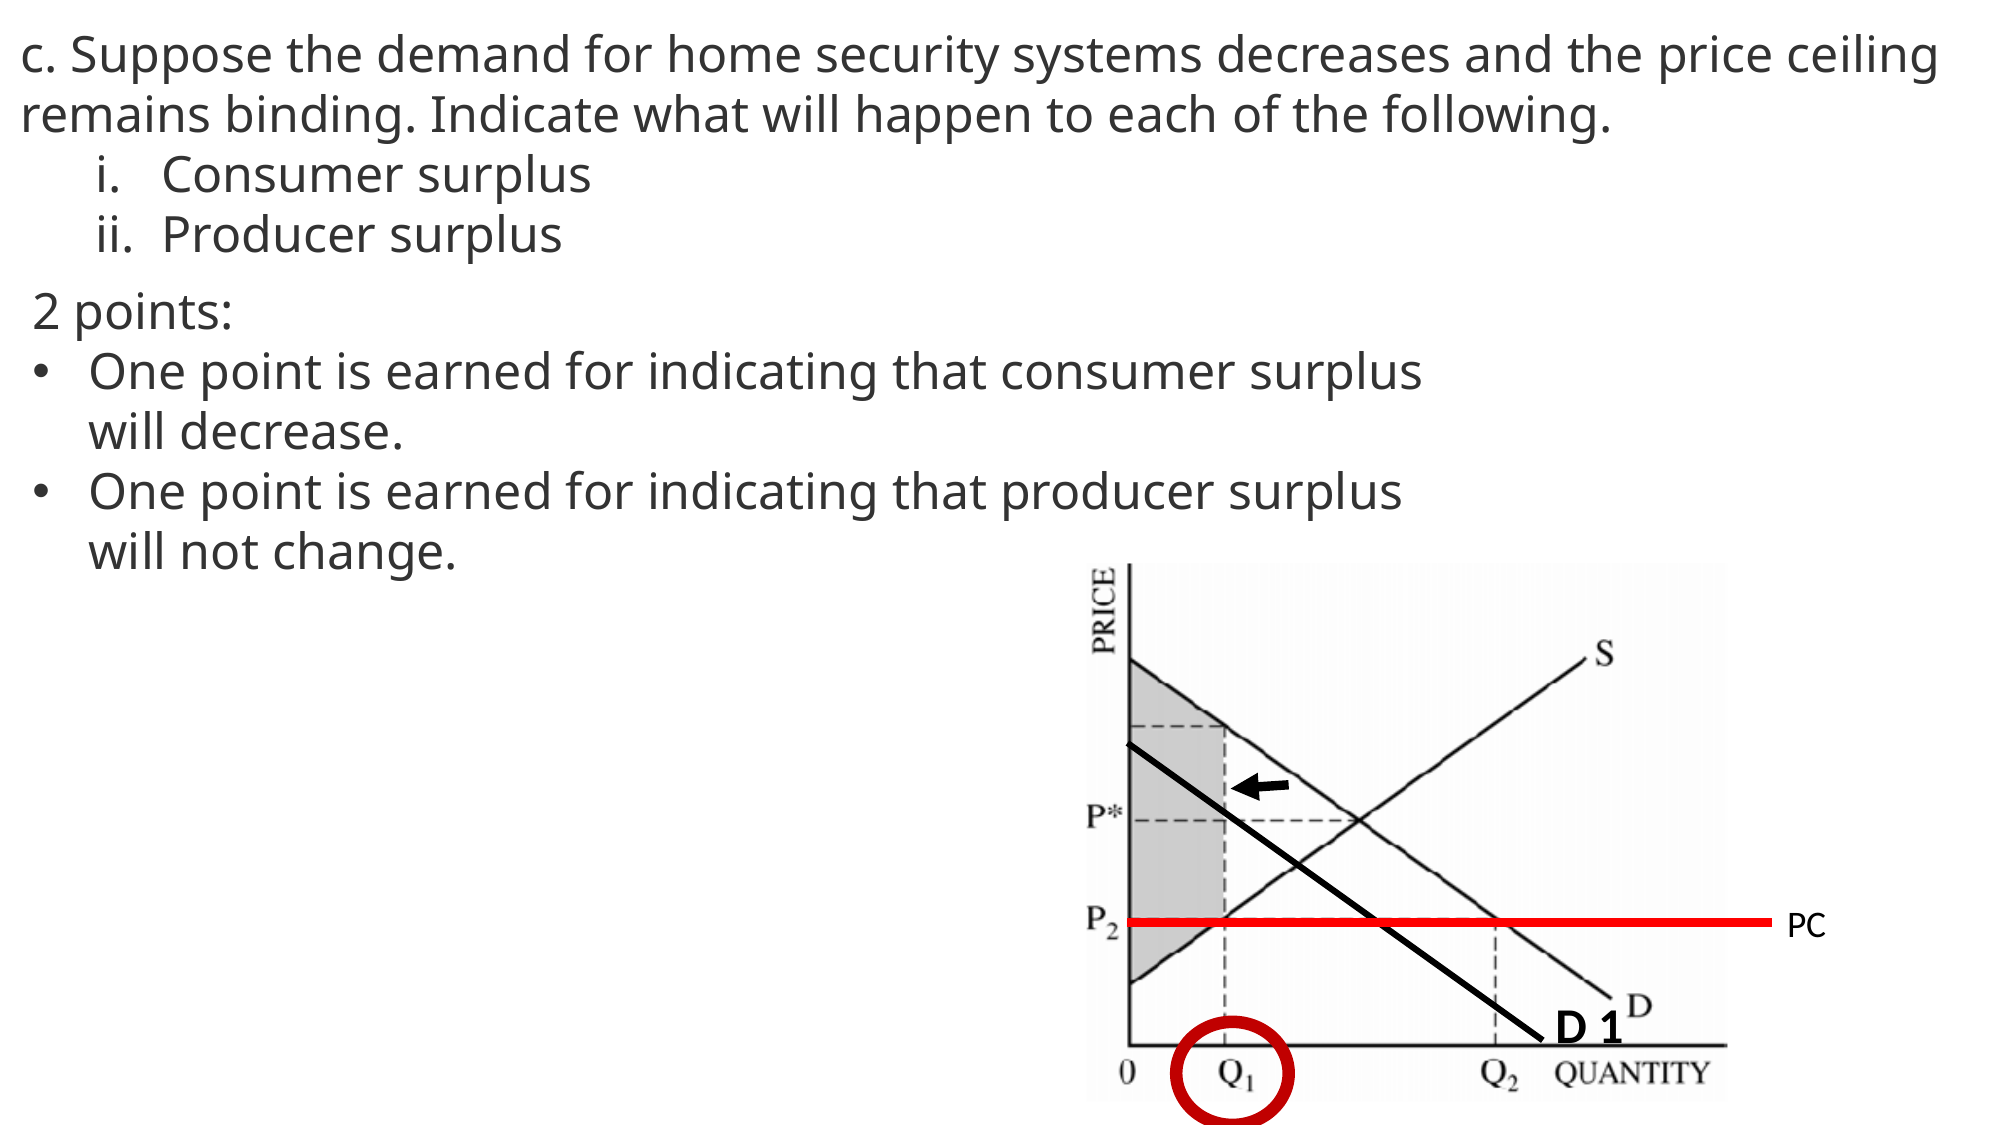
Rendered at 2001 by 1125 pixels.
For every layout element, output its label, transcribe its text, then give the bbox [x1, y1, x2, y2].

picture [1072, 552, 1749, 1111]
text_box 2 points: One point is earned for indicating that consumer surplus will decrease. One point is earned for indicating that producer surplus will not change. [17, 272, 1462, 588]
text_box [1190, 1111, 1275, 1125]
text_box c. Suppose the demand for home security systems decreases and the price ceiling remains binding. Indicate what will happen to each of the following. Consumer surplus Producer surplus [5, 14, 1995, 270]
text_box PC [1779, 892, 1915, 953]
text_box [1230, 784, 1289, 789]
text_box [1127, 742, 1543, 922]
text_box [1127, 924, 1543, 1041]
